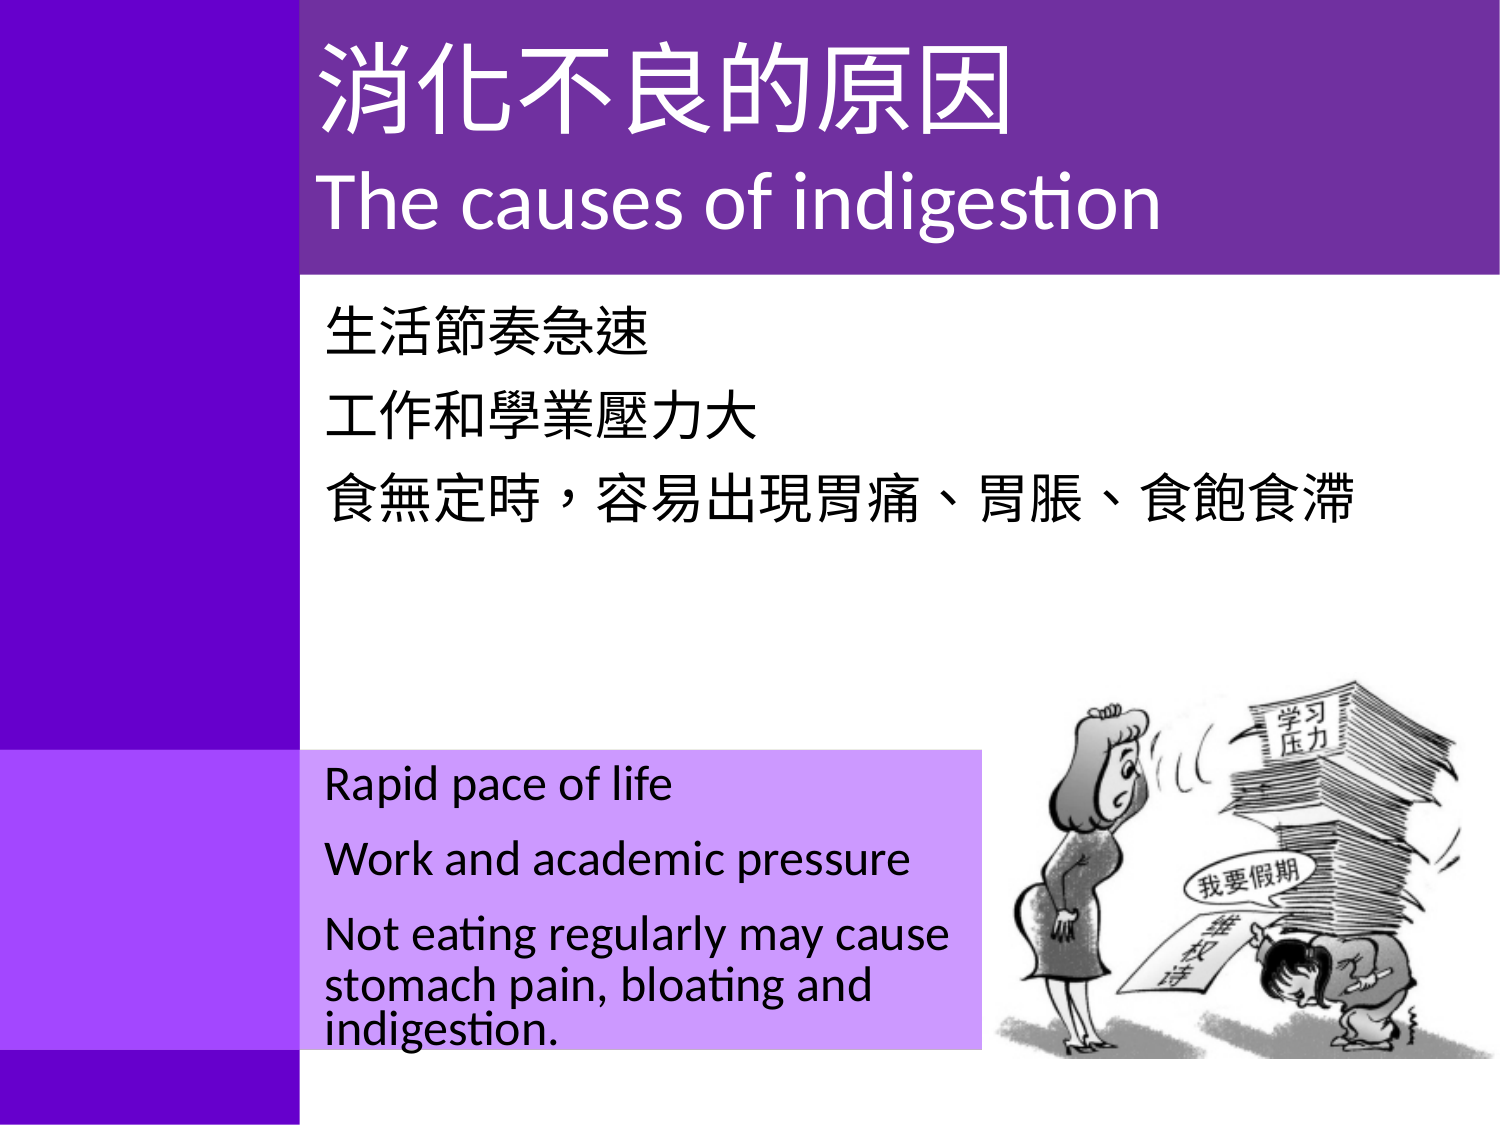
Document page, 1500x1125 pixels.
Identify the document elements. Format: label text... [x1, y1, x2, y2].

list 生活節奏急速 工作和學業壓力大 食無定時，容易出現胃痛、胃脹、食飽食滯 Rapid pace of life Work and academic pressure Not eating regularly may cause stomach pain, bloating and indigestion. [324, 305, 1398, 1062]
picture [982, 672, 1500, 1059]
text_box 消化不良的原因 The causes of indigestion [301, 18, 1400, 254]
